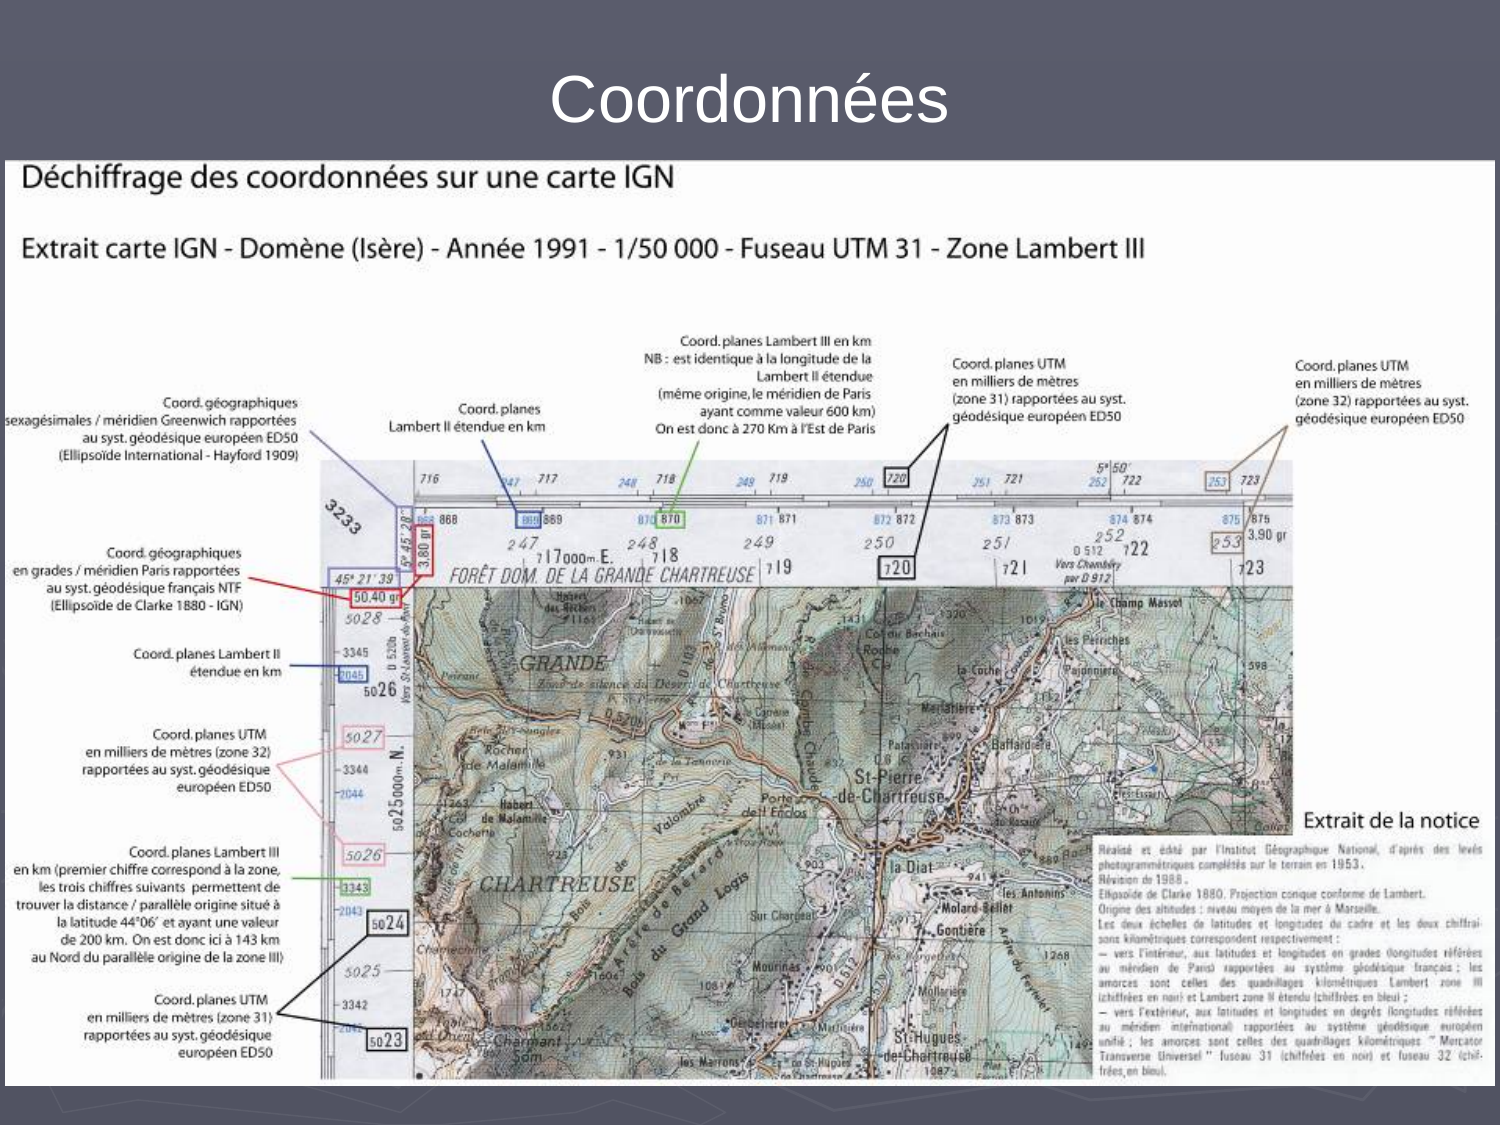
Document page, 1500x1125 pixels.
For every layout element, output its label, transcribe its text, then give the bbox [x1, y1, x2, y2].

picture [5, 160, 1495, 1087]
title Coordonnées [0, 30, 1500, 162]
